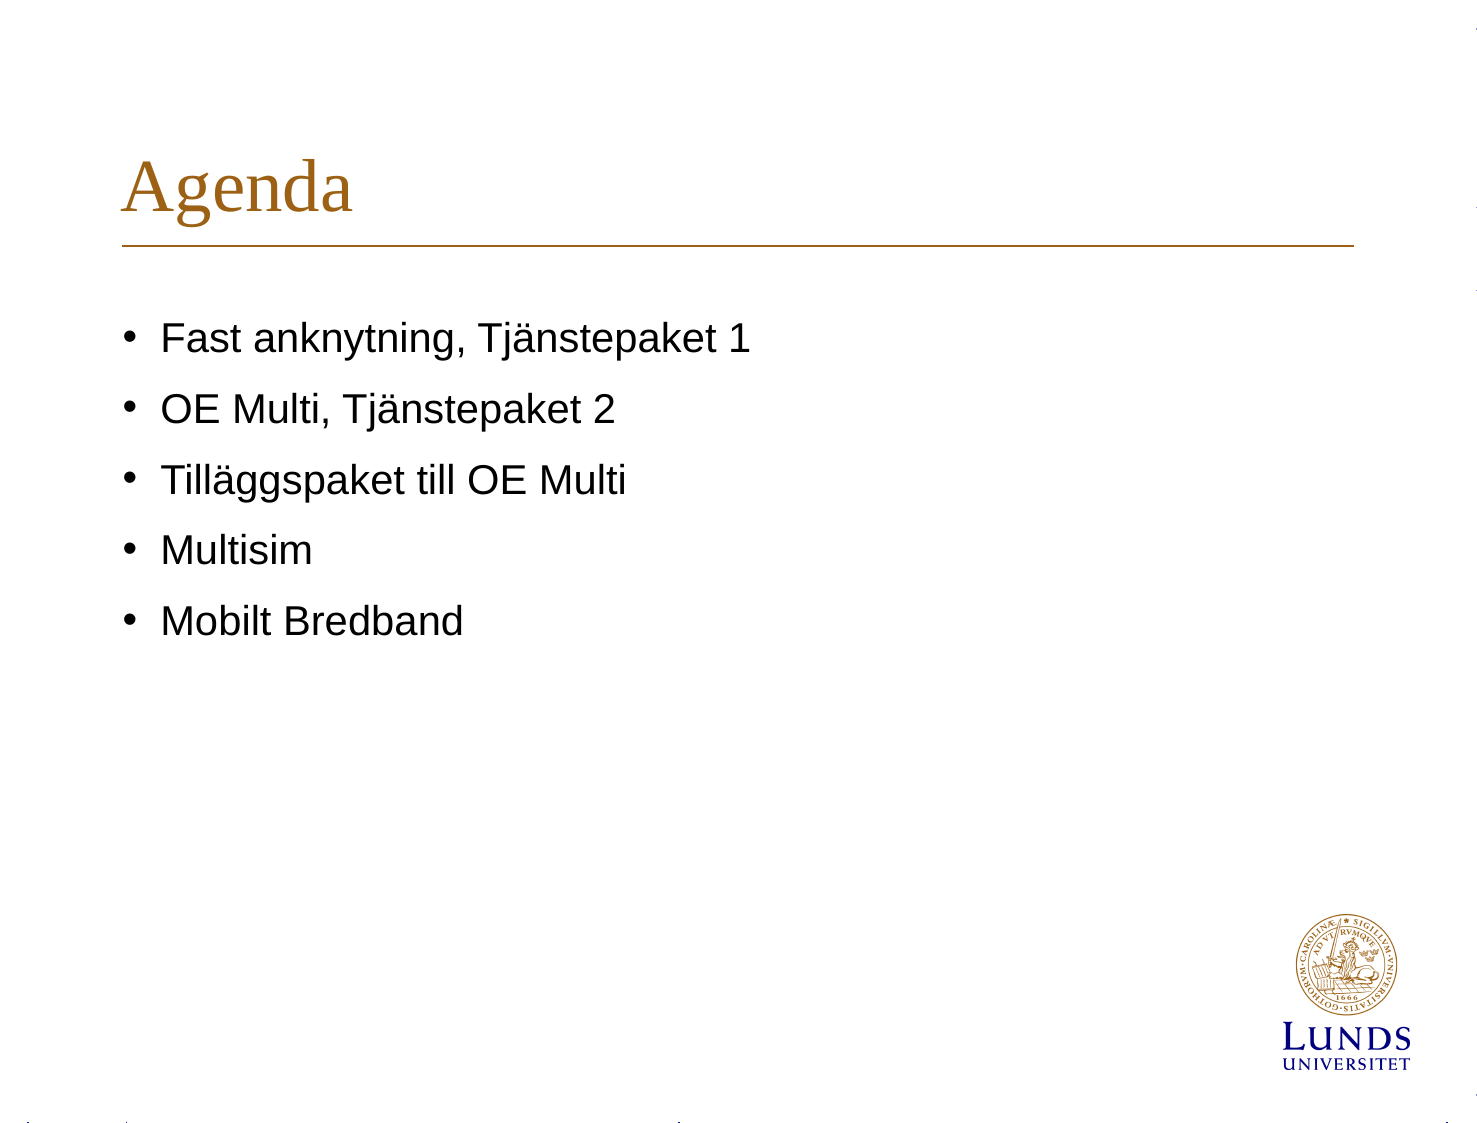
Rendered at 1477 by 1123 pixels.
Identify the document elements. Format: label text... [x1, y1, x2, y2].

title Agenda [105, 46, 1354, 234]
picture [1283, 914, 1410, 1070]
list Fast anknytning, Tjänstepaket 1 OE Multi, Tjänstepaket 2 Tilläggspaket till OE Multi Multisim Mobilt Bredband [107, 302, 1353, 888]
